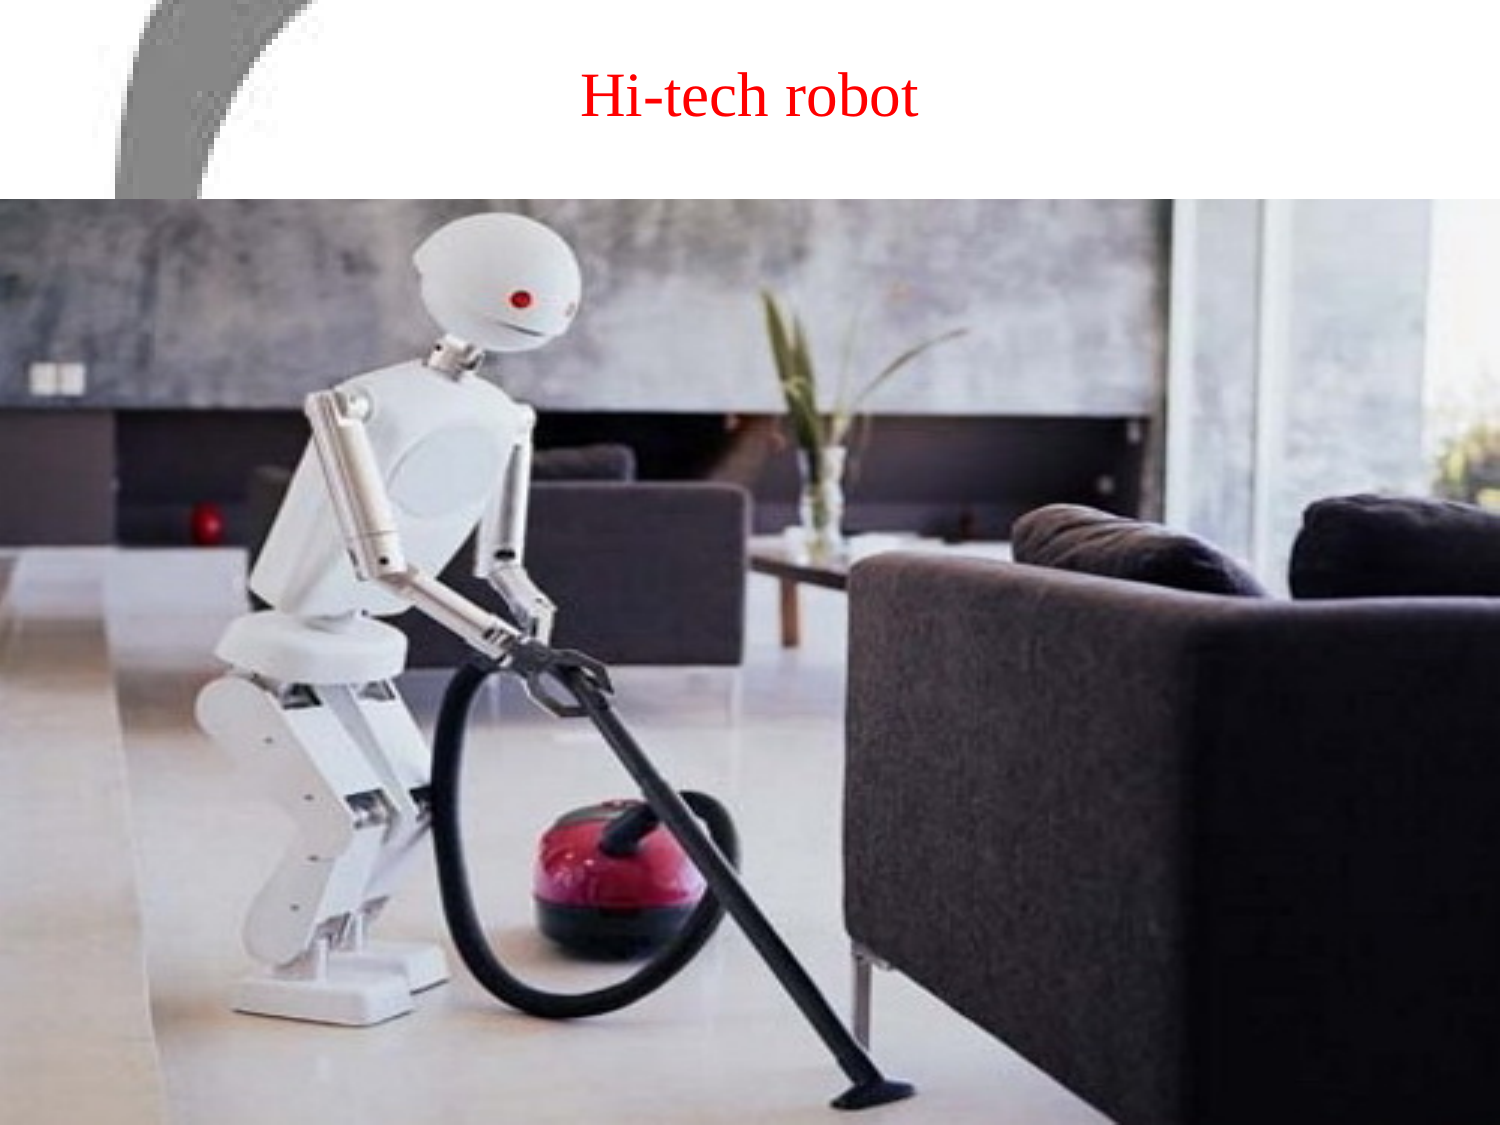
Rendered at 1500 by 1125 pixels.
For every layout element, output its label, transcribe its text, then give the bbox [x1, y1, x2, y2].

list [0, 199, 1500, 1125]
picture [0, 0, 1500, 199]
title Hi-tech robot [75, 45, 1425, 198]
